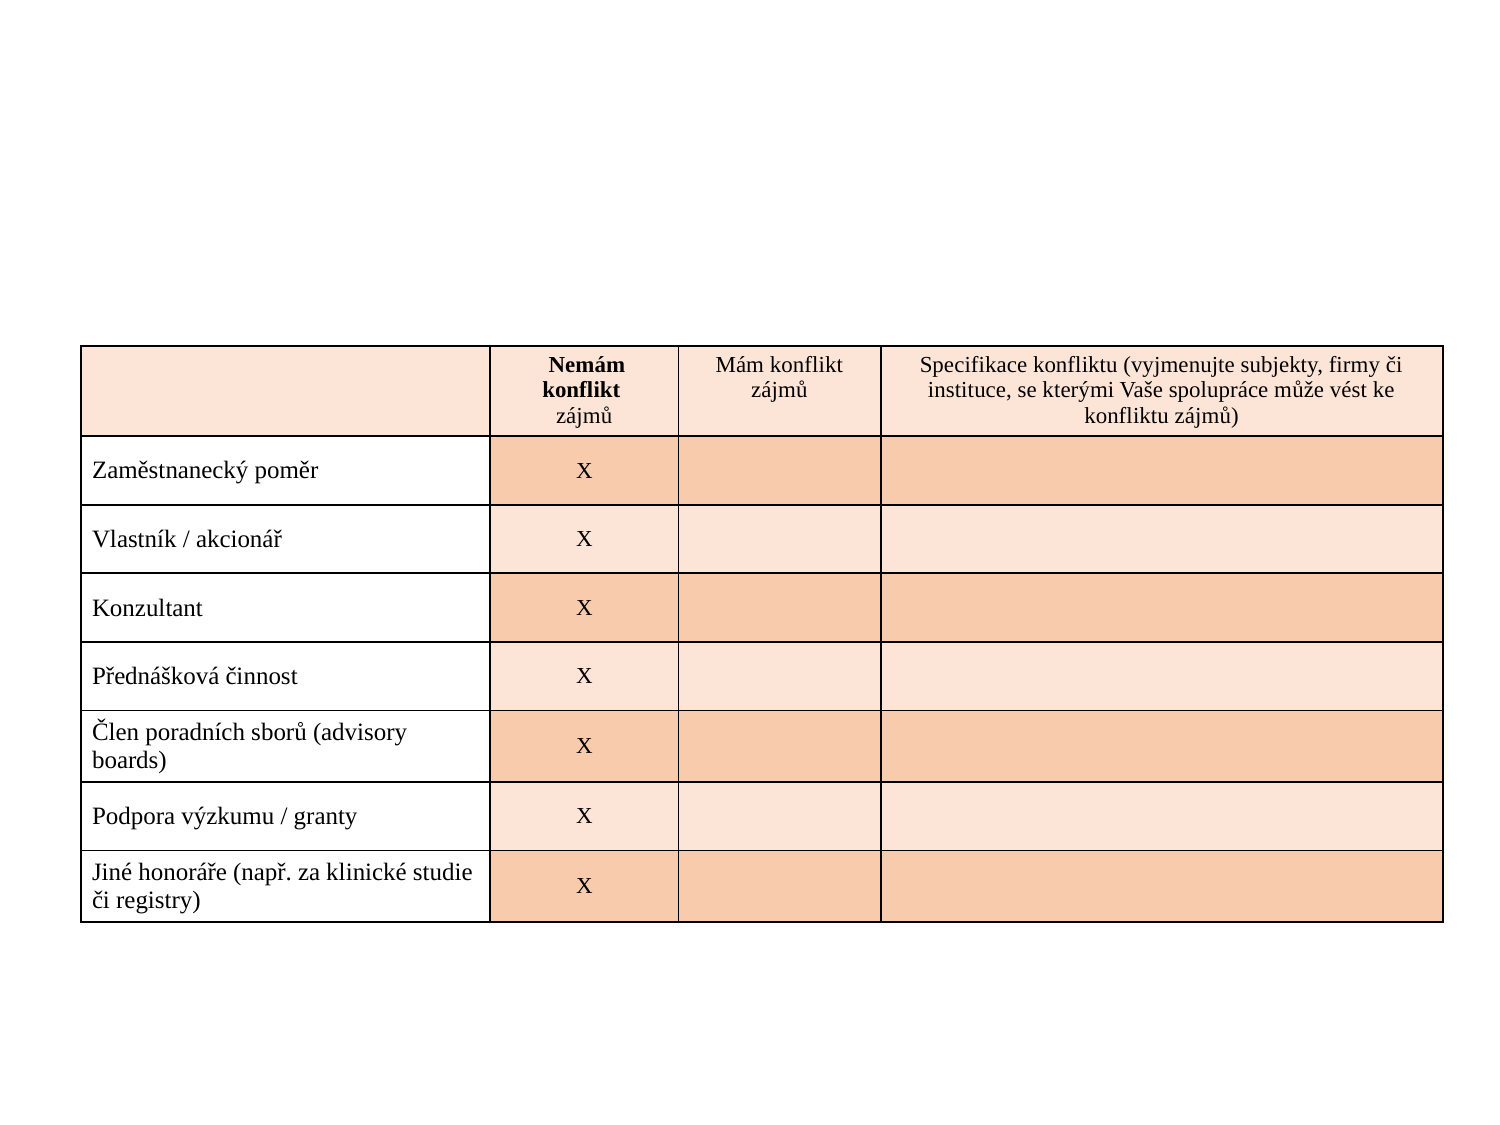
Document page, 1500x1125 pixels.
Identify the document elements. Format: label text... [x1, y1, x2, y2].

table_cell Konzultant [82, 574, 489, 641]
table_cell [882, 506, 1442, 572]
table_cell Zaměstnanecký poměr [82, 437, 489, 504]
table_cell X [491, 506, 678, 572]
table_cell Vlastník / akcionář [82, 506, 489, 572]
table_cell [679, 437, 880, 504]
table_cell X [491, 643, 678, 710]
table_cell X [491, 437, 678, 504]
table_cell X [491, 783, 678, 850]
table_cell [882, 783, 1442, 850]
table_cell Přednášková činnost [82, 643, 489, 710]
table_header Specifikace konfliktu (vyjmenujte subjekty, firmy či instituce, se kterými Vaše spolupráce může vést ke konfliktu zájmů) [882, 347, 1442, 435]
table_cell Podpora výzkumu / granty [82, 783, 489, 850]
table_cell X [491, 851, 678, 921]
table_cell [679, 851, 880, 921]
table_header Nemám konflikt zájmů [491, 347, 678, 435]
table_cell [679, 711, 880, 781]
table_cell [882, 851, 1442, 921]
table_cell [882, 643, 1442, 710]
table_cell [679, 783, 880, 850]
table_cell [679, 506, 880, 572]
table_cell Jiné honoráře (např. za klinické studie či registry) [82, 851, 489, 921]
table_cell X [491, 711, 678, 781]
table_cell [882, 711, 1442, 781]
table_header Mám konflikt zájmů [679, 347, 880, 435]
table_header [82, 347, 489, 435]
table_cell [679, 643, 880, 710]
table_cell [882, 574, 1442, 641]
table_cell Člen poradních sborů (advisory boards) [82, 711, 489, 781]
table_cell [679, 574, 880, 641]
table_cell X [491, 574, 678, 641]
table_cell [882, 437, 1442, 504]
